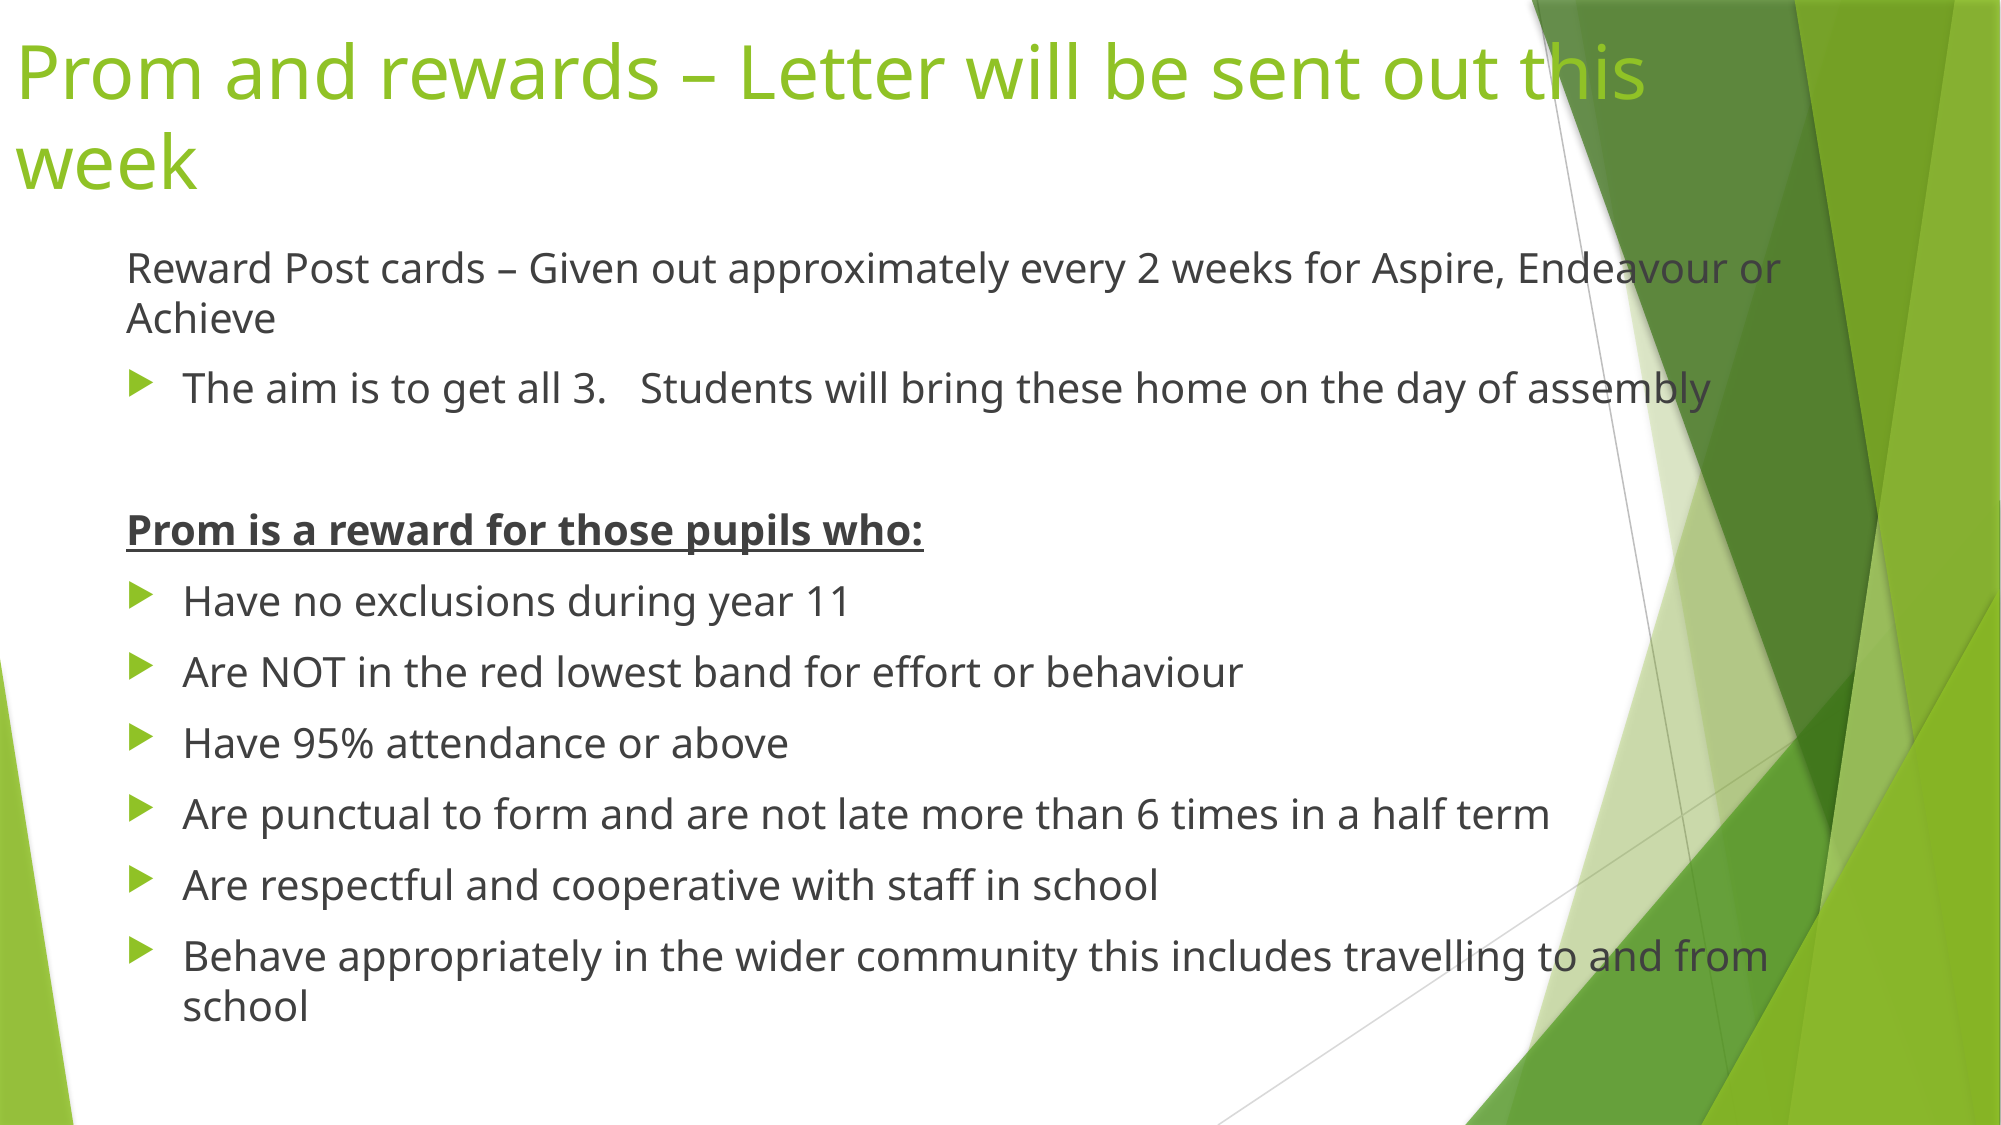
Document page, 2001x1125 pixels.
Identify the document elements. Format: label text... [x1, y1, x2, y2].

list Reward Post cards – Given out approximately every 2 weeks for Aspire, Endeavour or Achieve The aim is to get all 3. Students will bring these home on the day of assembly Prom is a reward for those pupils who: Have no exclusions during year 11 Are NOT in the red lowest band for effort or behaviour Have 95% attendance or above Are punctual to form and are not late more than 6 times in a half term Are respectful and cooperative with staff in school Behave appropriately in the wider community this includes travelling to and from school [111, 233, 1841, 1097]
title Prom and rewards – Letter will be sent out this week [0, 17, 1835, 234]
